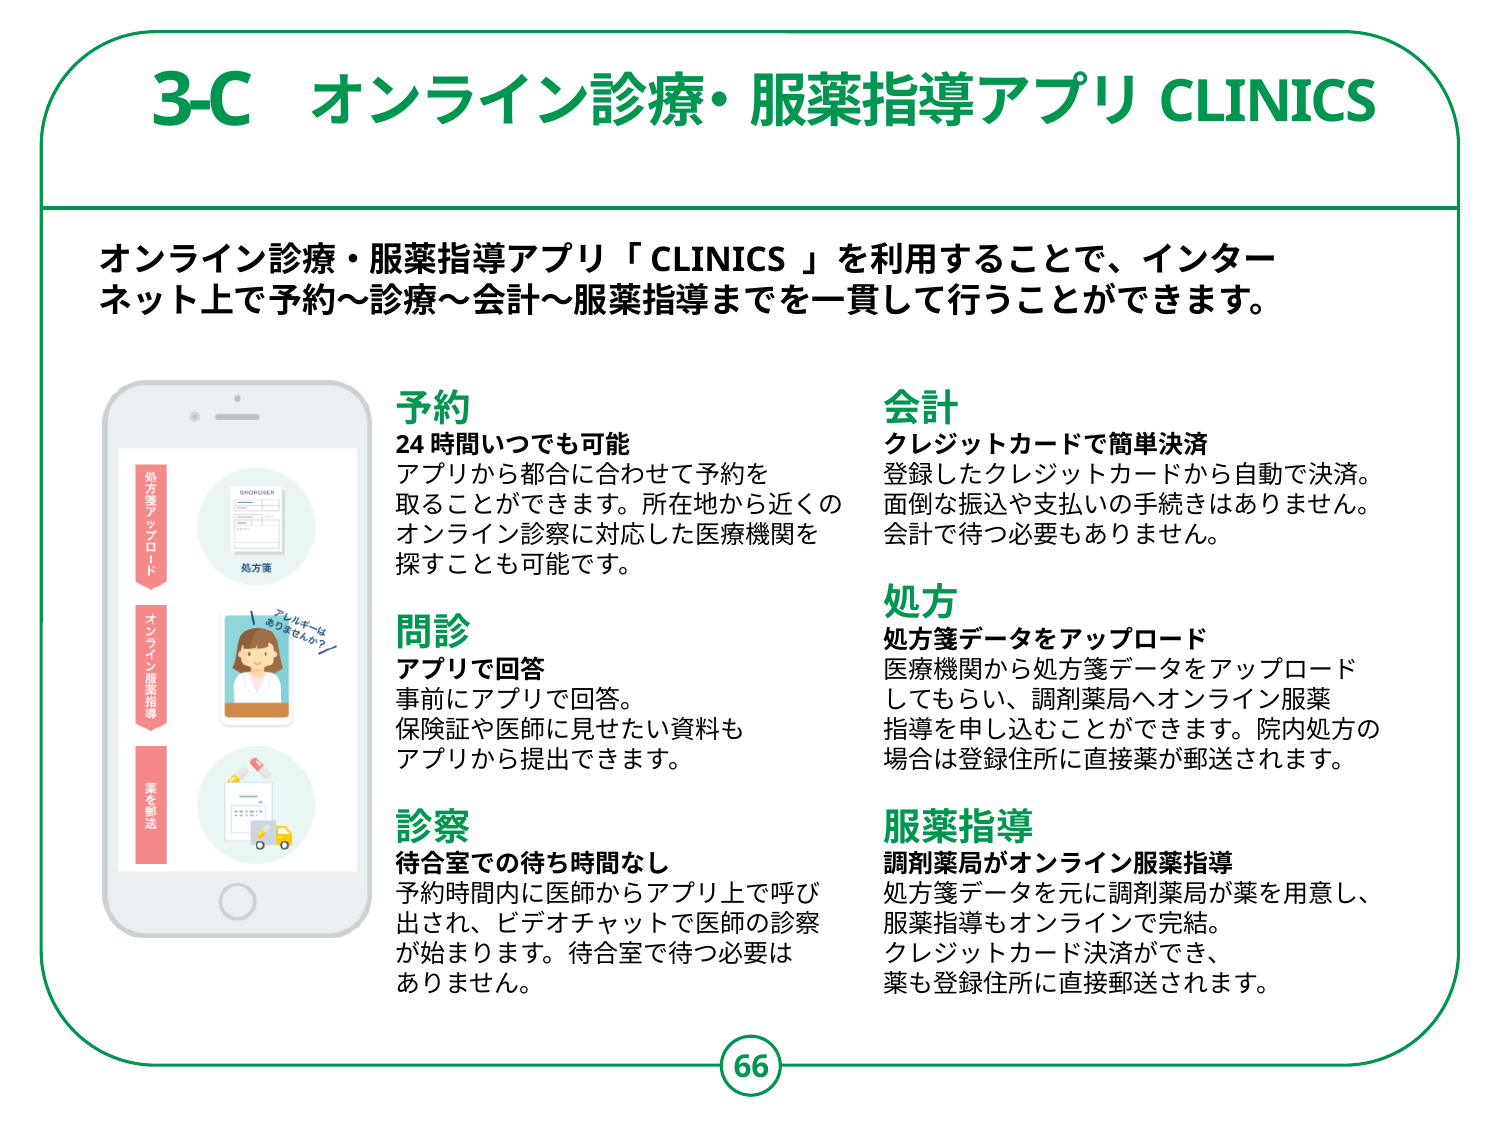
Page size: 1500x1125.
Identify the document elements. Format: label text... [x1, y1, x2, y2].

text_box オンライン診療・服薬指導アプリCLINICS [306, 49, 1488, 134]
text_box 会計 クレジットカードで簡単決済 登録したクレジットカードから自動で決済。面倒な振込や支払いの手続きはありません。 会計で待つ必要もありません。 処方 処方箋データをアップロード 医療機関から処方箋データをアップロード してもらい、調剤薬局へオンライン服薬 指導を申し込むことができます。院内処方の 場合は登録住所に直接薬が郵送されます。 服薬指導 調剤薬局がオンライン服薬指導 処方箋データを元に調剤薬局が薬を用意し、服薬指導もオンラインで完結。 クレジットカード決済ができ、 薬も登録住所に直接郵送されます。 [869, 376, 1401, 1006]
text_box 予約 24時間いつでも可能 アプリから都合に合わせて予約を 取ることができます。所在地から近くの オンライン診察に対応した医療機関を 探すことも可能です。 問診 アプリで回答 事前にアプリで回答。 保険証や医師に見せたい資料も アプリから提出できます。 診察 待合室での待ち時間なし 予約時間内に医師からアプリ上で呼び 出され、ビデオチャットで医師の診察 が始まります。待合室で待つ必要は ありません。 [380, 376, 869, 1006]
subtitle オンライン診療・服薬指導アプリ「CLINICS 」を利用することで、インター ネット上で予約〜診療〜会計〜服薬指導までを一貫して行うことができます。 [83, 230, 1500, 339]
picture [74, 350, 396, 965]
text_box 3-C [137, 66, 309, 150]
